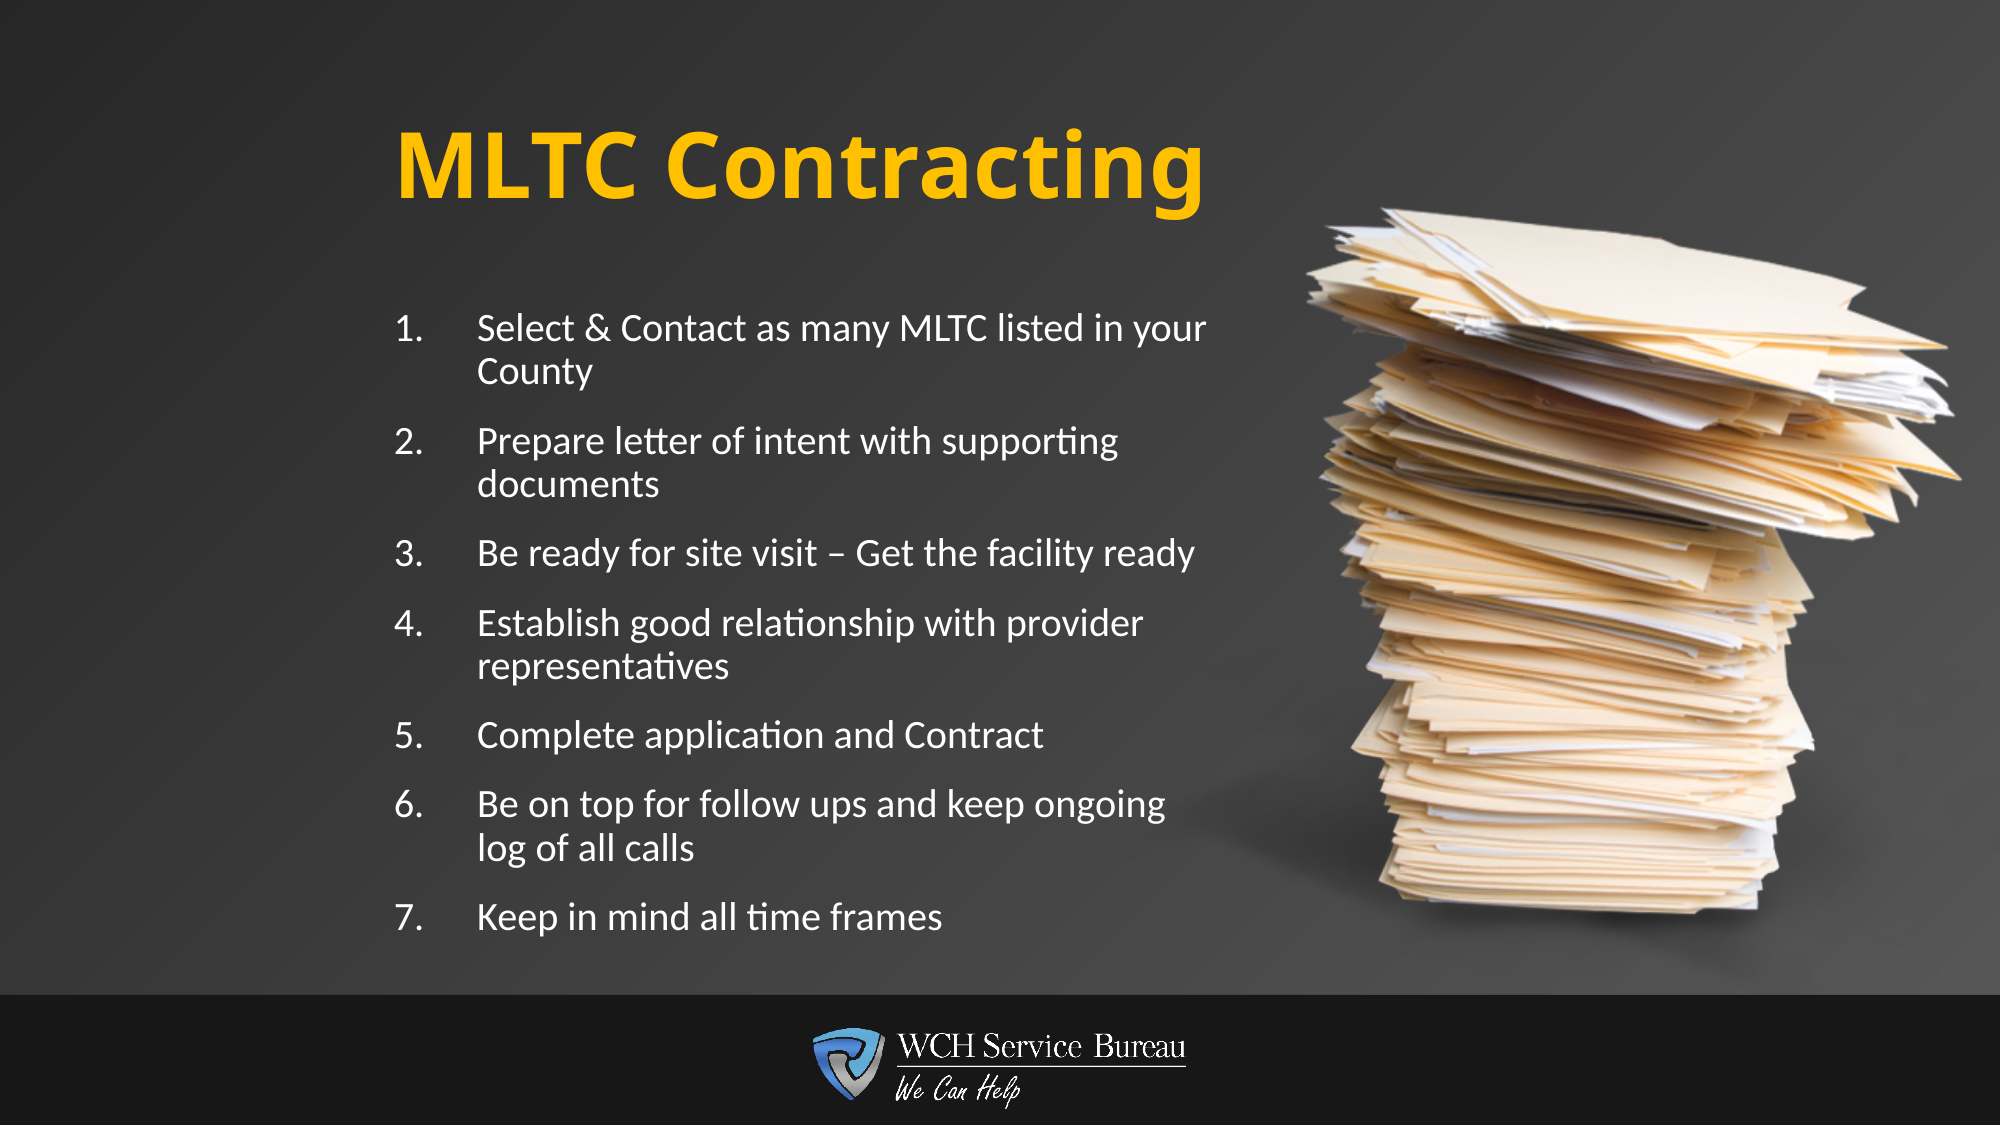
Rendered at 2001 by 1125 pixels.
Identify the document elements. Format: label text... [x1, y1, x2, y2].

title MLTC Contracting [379, 59, 1565, 278]
list Select & Contact as many MLTC listed in your County Prepare letter of intent with supporting documents Be ready for site visit – Get the facility ready Establish good relationship with provider representatives Complete application and Contract Be on top for follow ups and keep ongoing log of all calls Keep in mind all time frames [379, 299, 1082, 989]
picture [807, 80, 2000, 1114]
text_box [0, 994, 2000, 1125]
